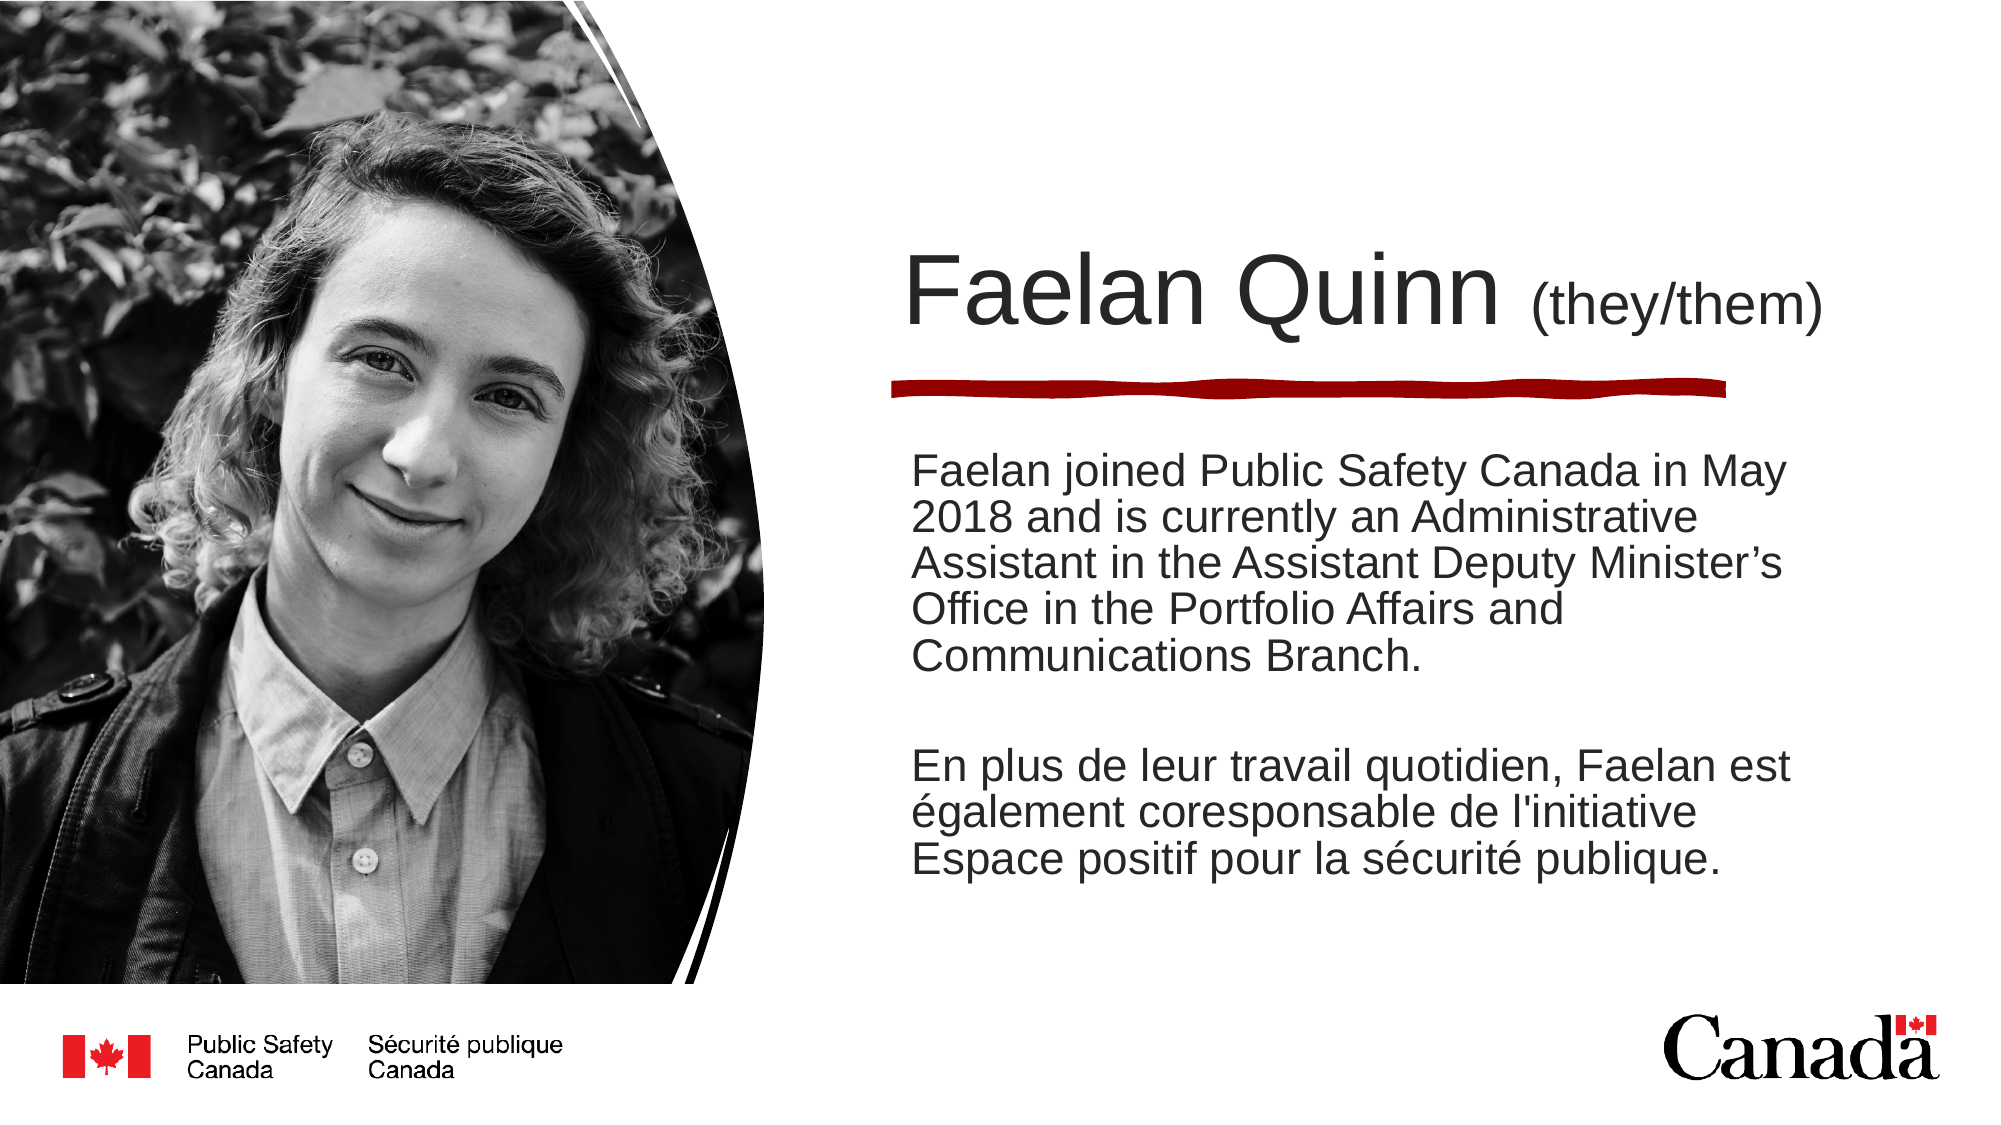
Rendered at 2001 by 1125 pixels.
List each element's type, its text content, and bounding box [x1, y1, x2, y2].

title Faelan Quinn (they/them) [887, 190, 1914, 352]
picture [0, 0, 2000, 1125]
text_box [895, 381, 1723, 396]
list Faelan joined Public Safety Canada in May 2018 and is currently an Administrative Assistant in the Assistant Deputy Minister’s Office in the Portfolio Affairs and Communications Branch. En plus de leur travail quotidien, Faelan est également coresponsable de l'initiative Espace positif pour la sécurité publique. [896, 442, 1871, 895]
